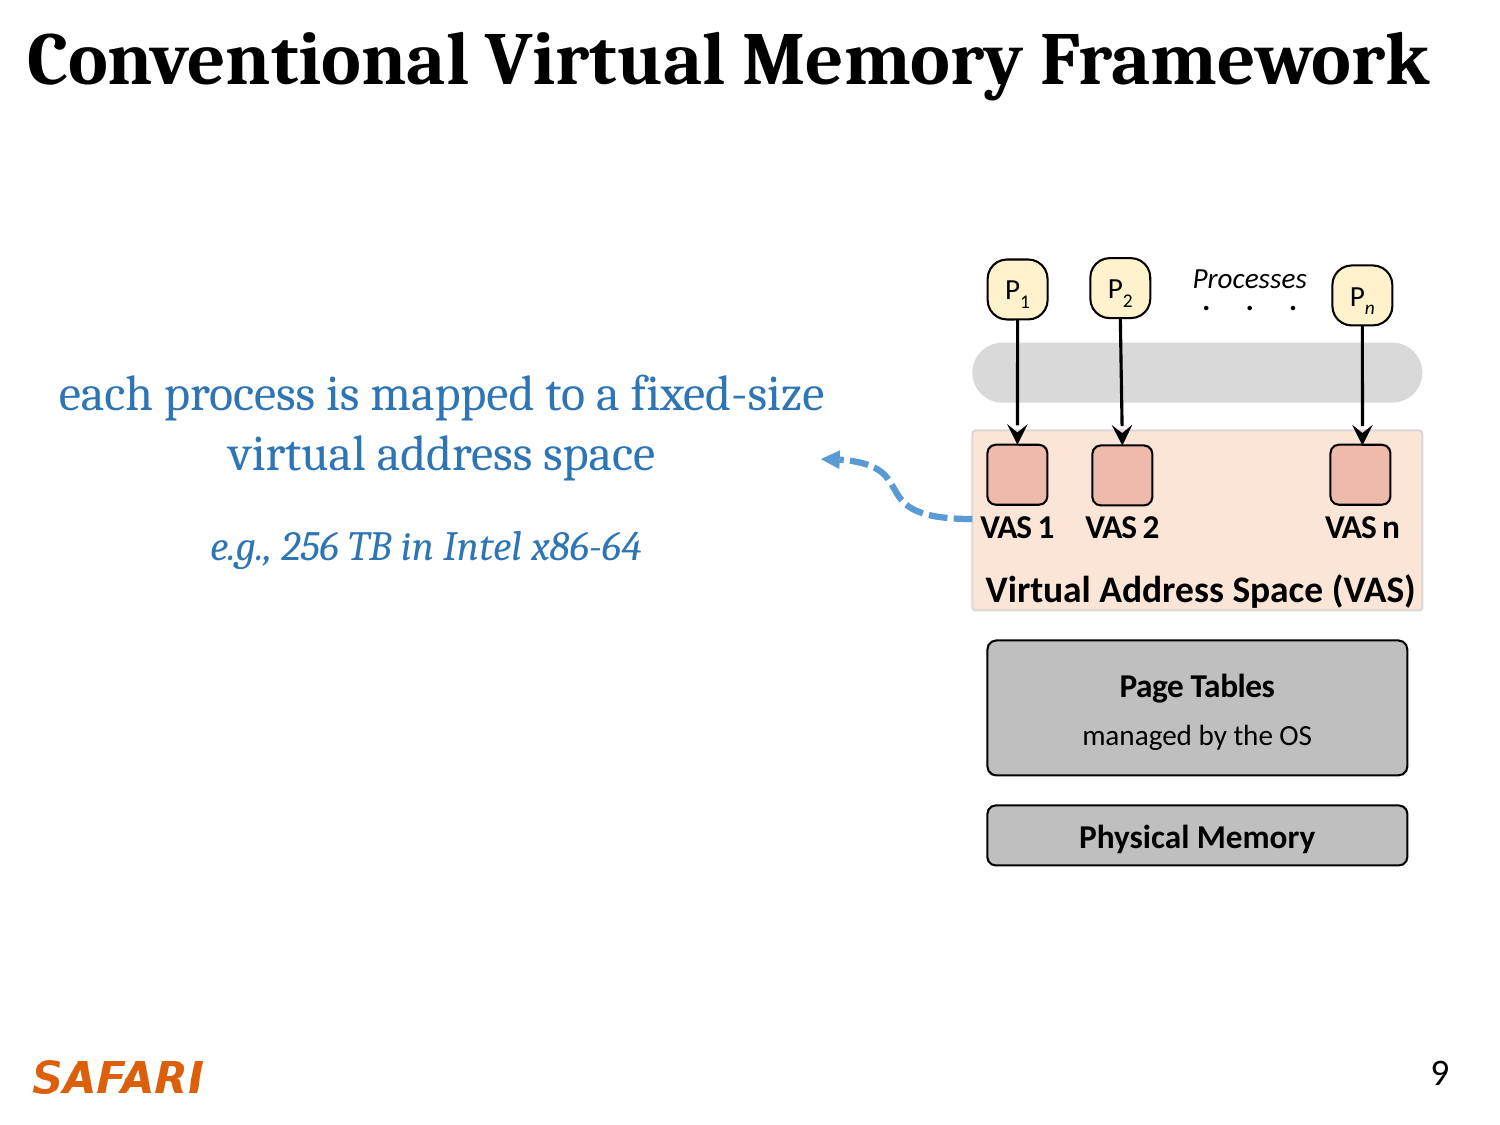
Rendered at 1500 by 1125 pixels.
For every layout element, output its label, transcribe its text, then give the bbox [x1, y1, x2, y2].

text_box each process is mapped to a fixed-size virtual address space [17, 352, 866, 488]
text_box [820, 459, 973, 520]
text_box 9 [901, 1040, 1465, 1101]
title Conventional Virtual Memory Framework [12, 12, 1487, 134]
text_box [972, 258, 1423, 866]
picture [31, 1051, 209, 1104]
text_box e.g., 256 TB in Intel x86-64 [2, 511, 850, 577]
